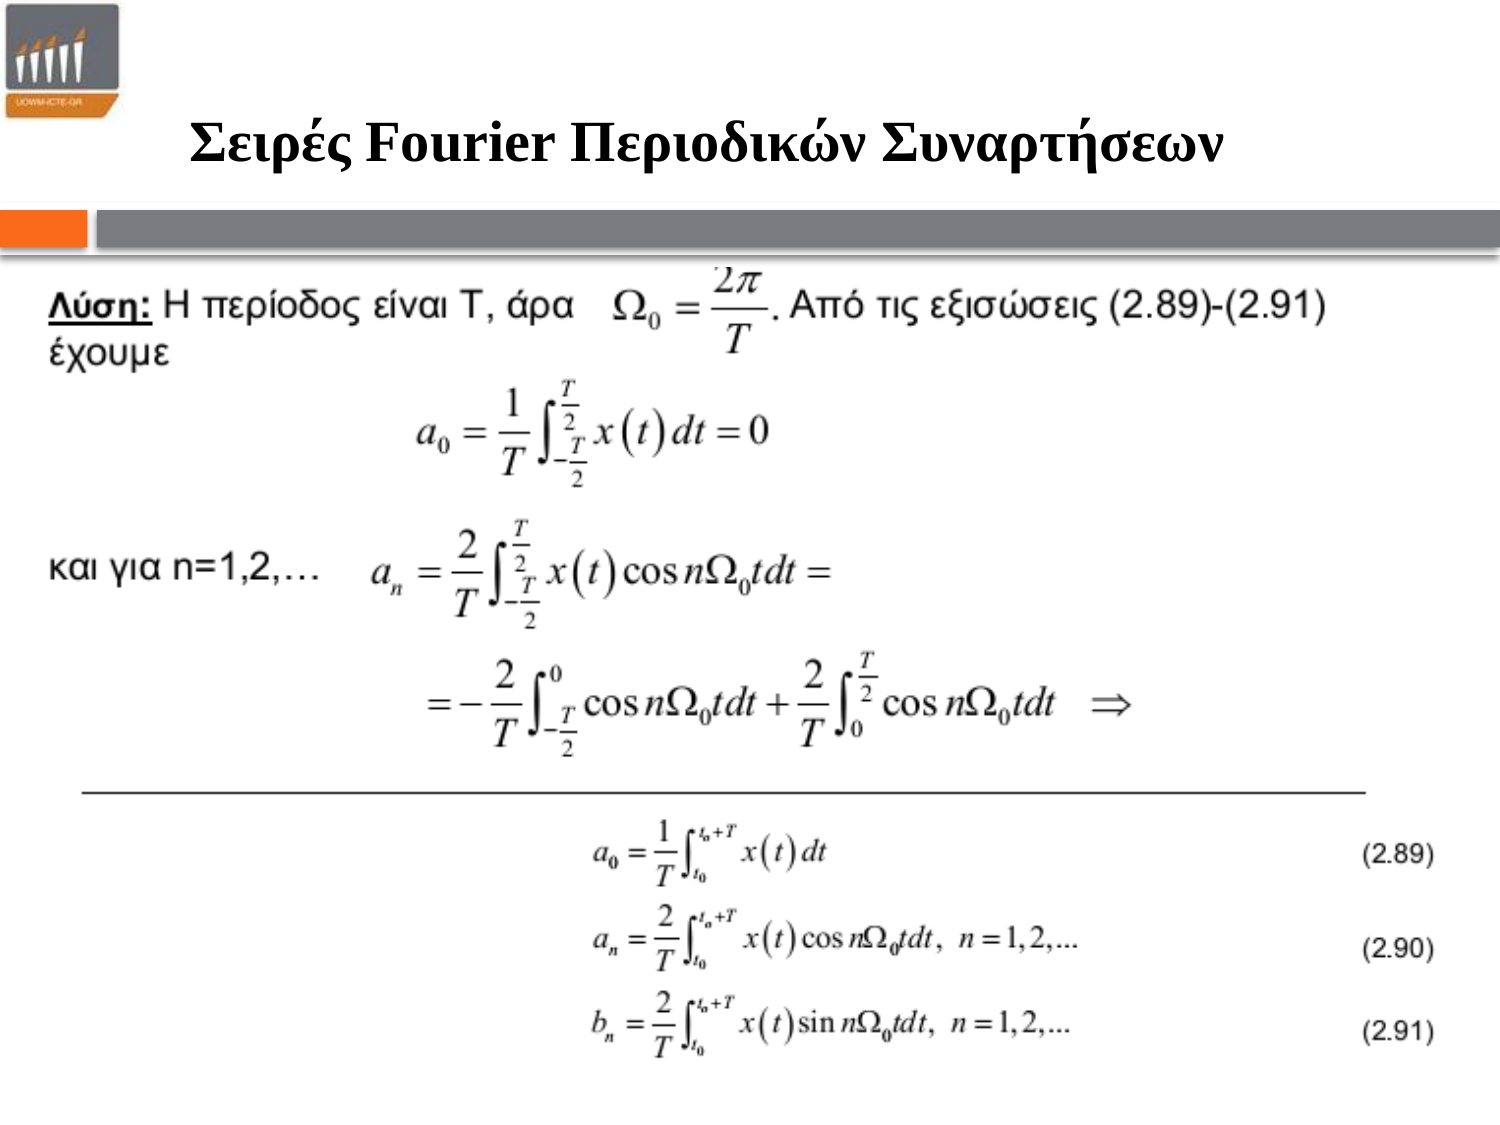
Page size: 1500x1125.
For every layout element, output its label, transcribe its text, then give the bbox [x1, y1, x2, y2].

picture [40, 266, 1448, 1070]
picture [0, 0, 125, 124]
text_box Σειρές Fourier Περιοδικών Συναρτήσεων [189, 108, 1225, 181]
